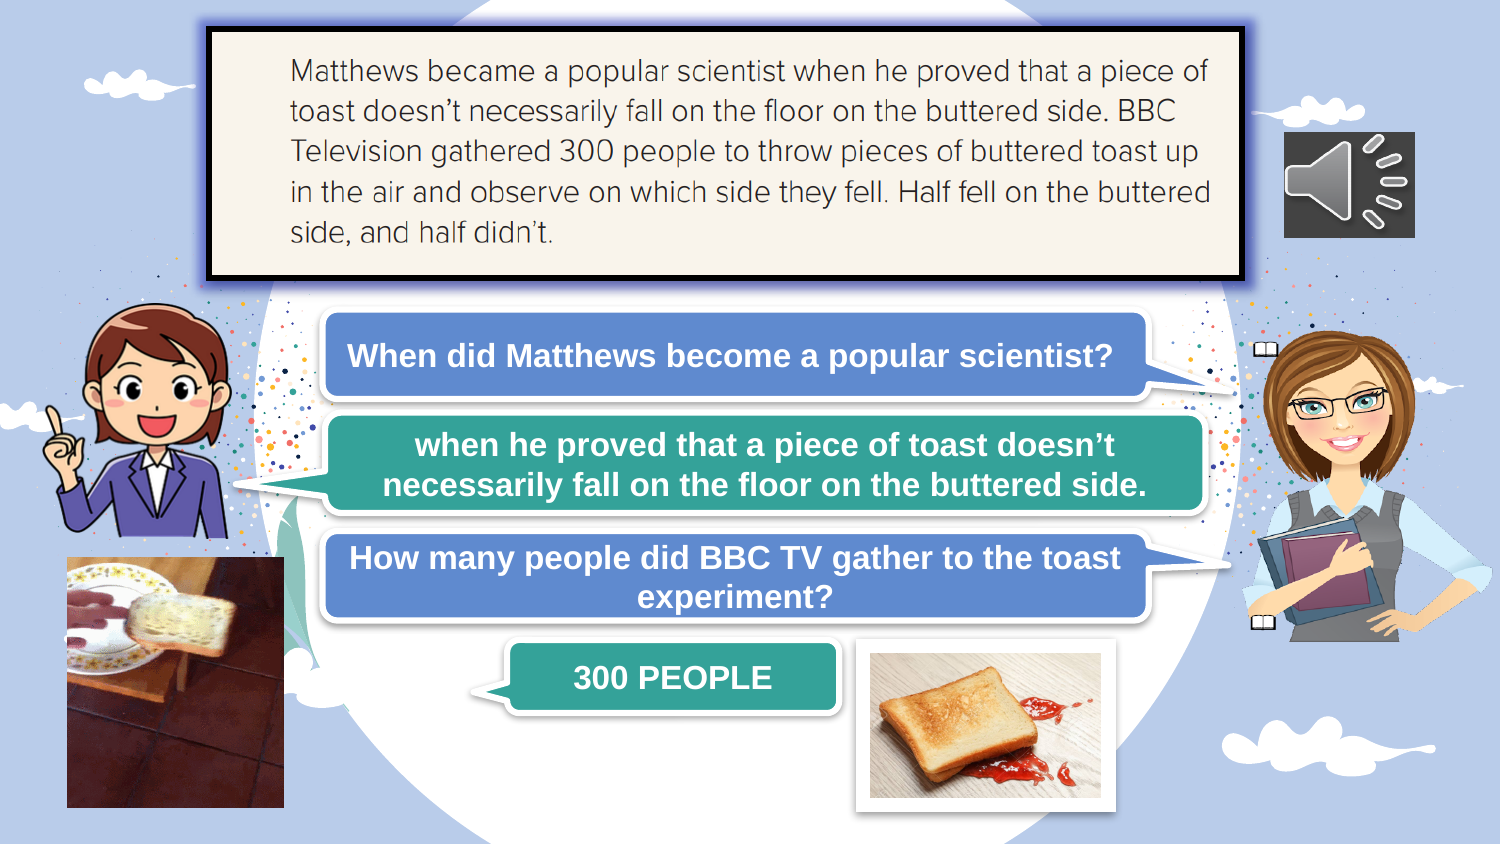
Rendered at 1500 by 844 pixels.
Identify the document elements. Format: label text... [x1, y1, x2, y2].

picture [1241, 329, 1500, 648]
text_box 300 PEOPLE [470, 636, 843, 717]
picture [211, 31, 1240, 276]
picture [42, 302, 232, 539]
picture [869, 652, 1102, 798]
text_box when he proved that a piece of toast doesn’t necessarily fall on the floor on the buttered side. [238, 409, 1209, 517]
picture [67, 556, 284, 809]
picture [1283, 130, 1416, 239]
text_box When did Matthews become a popular scientist? [319, 306, 1234, 403]
text_box How many people did BBC TV gather to the toast experiment? [319, 527, 1232, 624]
